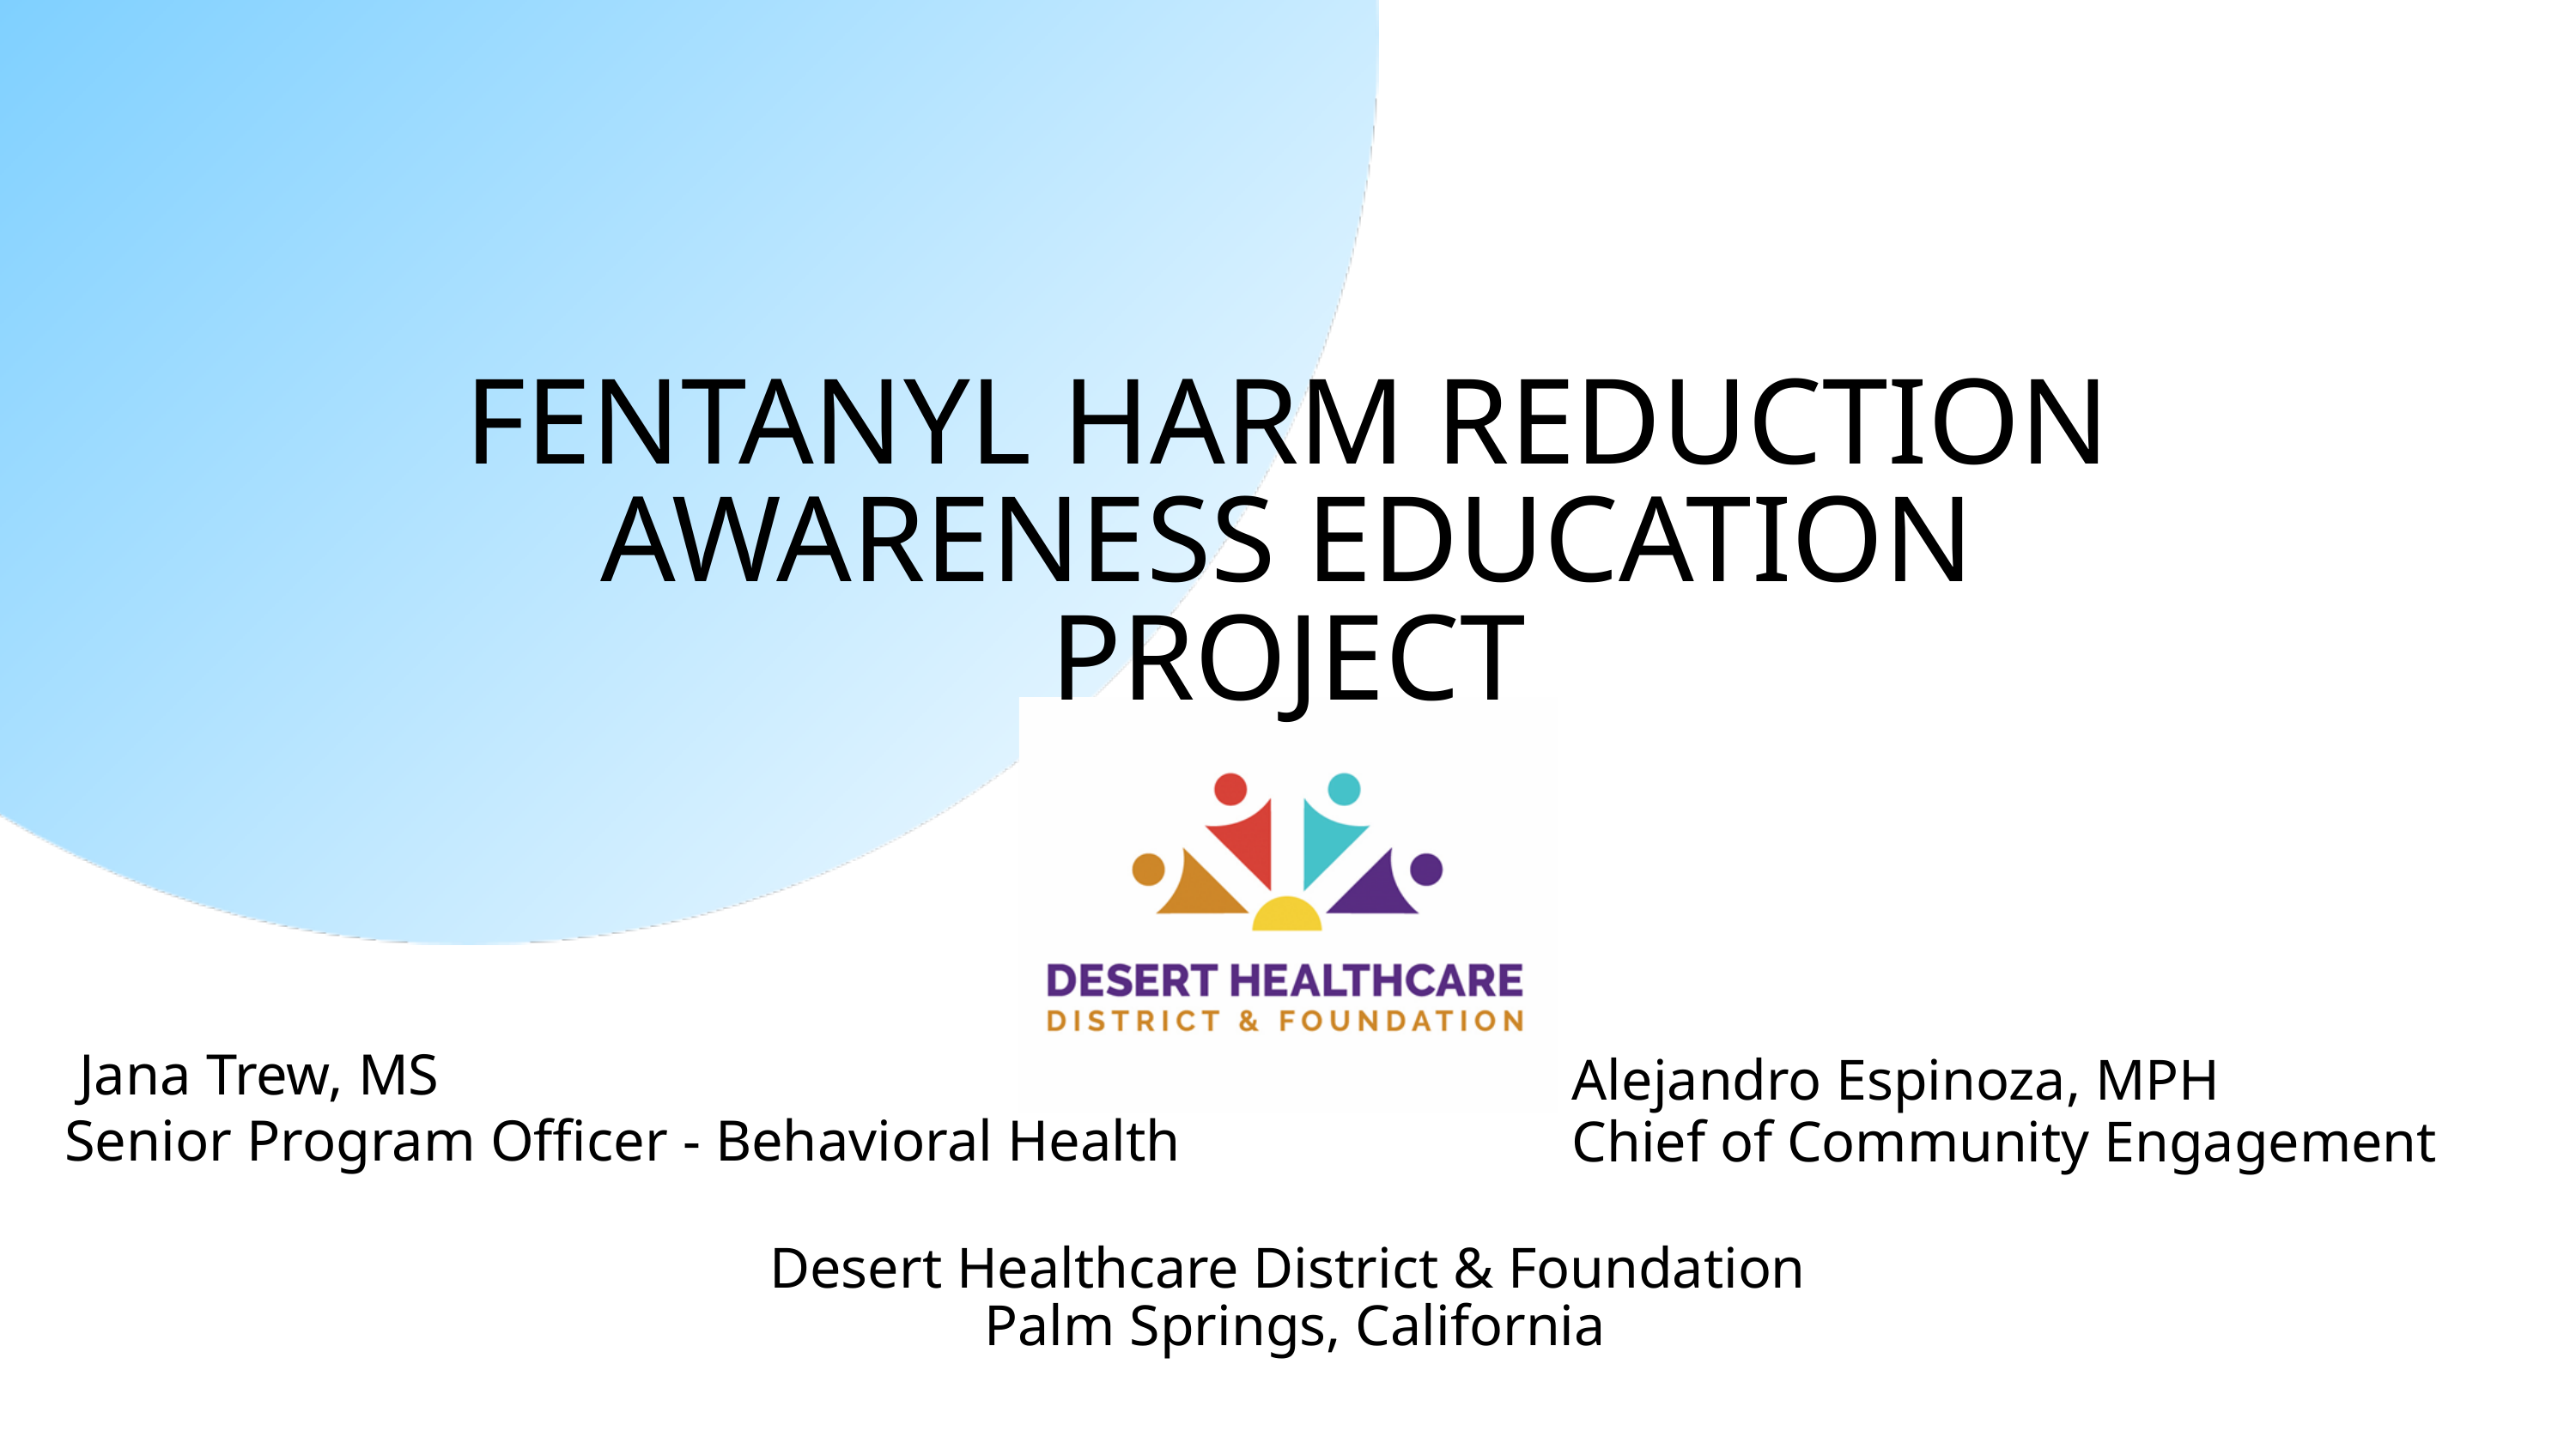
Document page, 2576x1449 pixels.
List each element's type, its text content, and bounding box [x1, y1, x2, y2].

text_box [1018, 724, 1558, 1113]
text_box Desert Healthcare District & Foundation Palm Springs, California [732, 1240, 1844, 1356]
text_box Jana Trew, MS Senior Program Officer - Behavioral Health [64, 1039, 1288, 1239]
text_box [0, 0, 1379, 945]
text_box FENTANYL HARM REDUCTION AWARENESS EDUCATION PROJECT [452, 369, 2124, 724]
text_box Alejandro Espinoza, MPH Chief of Community Engagement [1571, 1048, 2576, 1235]
